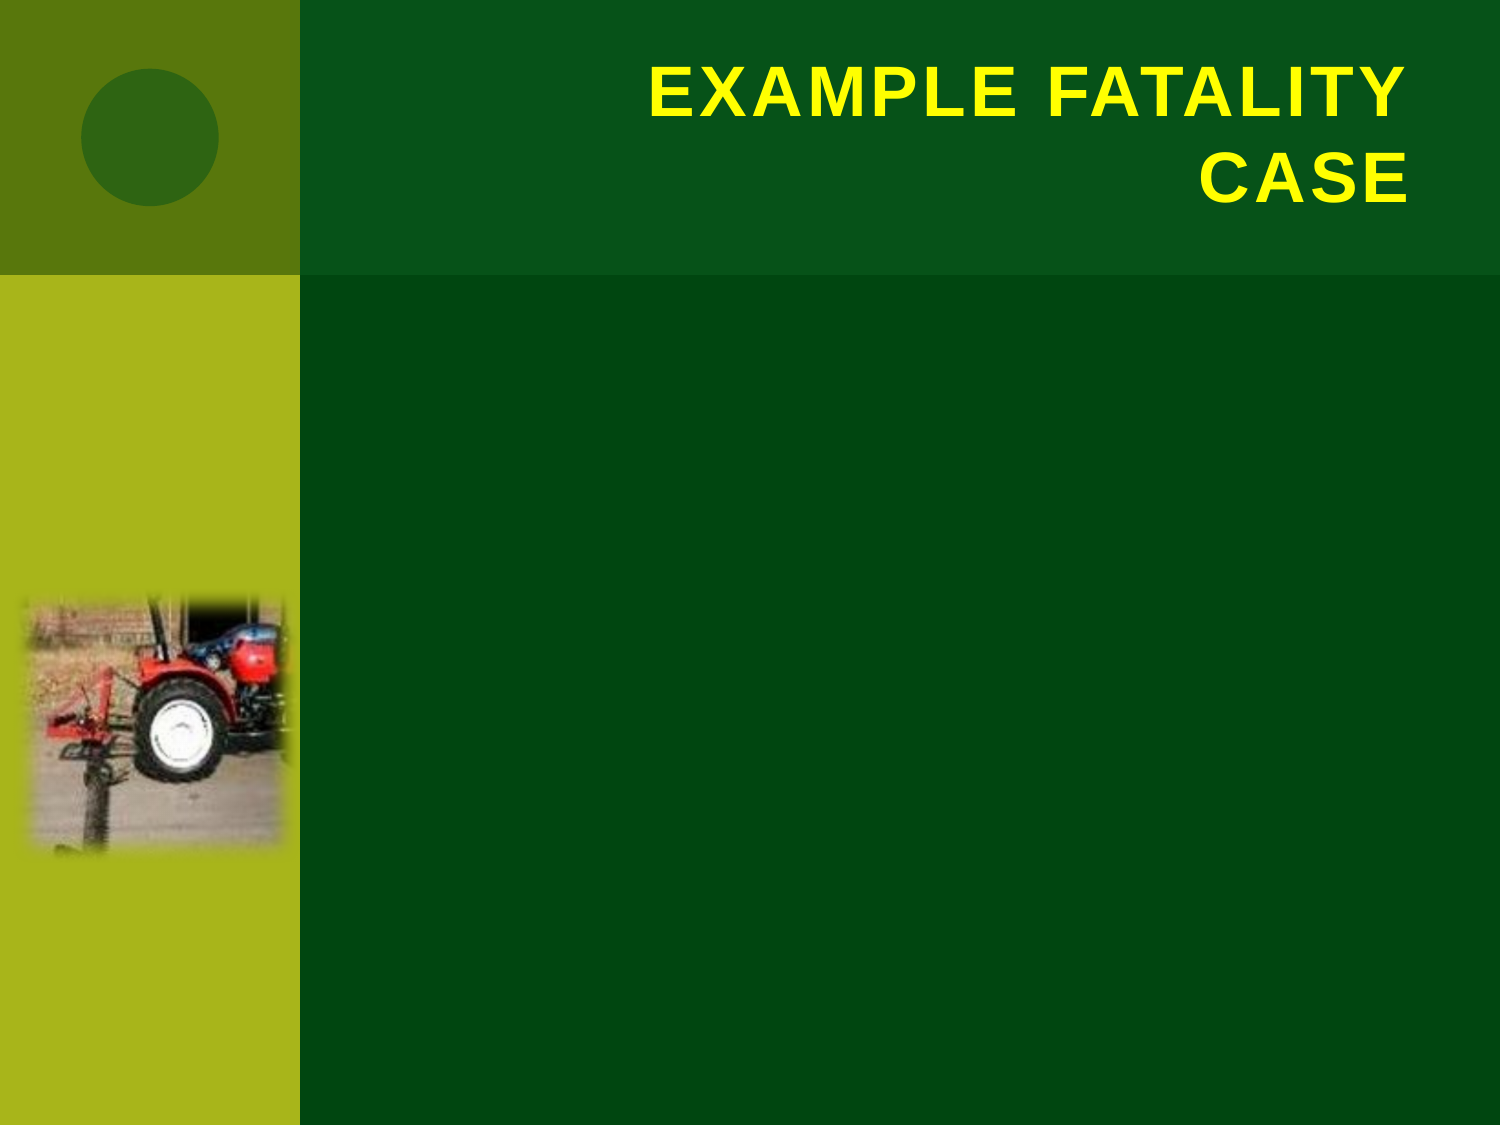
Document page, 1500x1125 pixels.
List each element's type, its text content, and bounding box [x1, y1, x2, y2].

picture [12, 587, 301, 865]
title Example Fatality Case [399, 37, 1425, 225]
